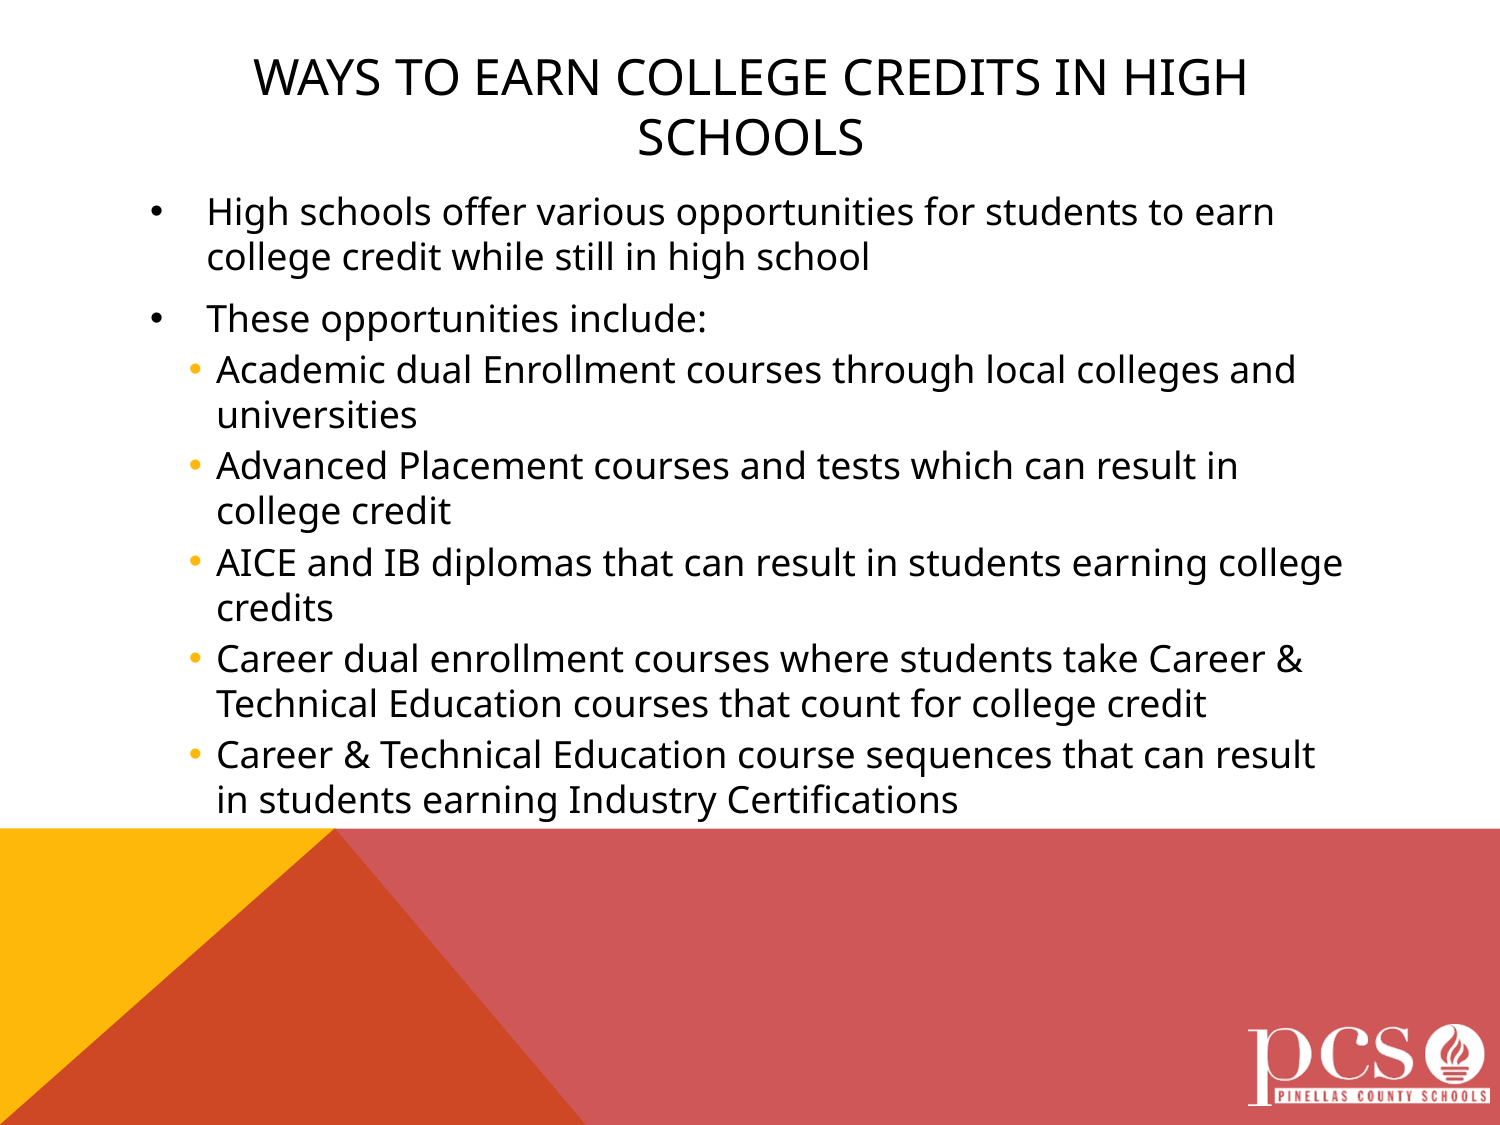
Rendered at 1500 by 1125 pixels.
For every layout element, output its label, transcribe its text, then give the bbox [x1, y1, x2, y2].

title Ways to earn college credits in high schools [135, 60, 1369, 150]
picture [1247, 1024, 1490, 1106]
list High schools offer various opportunities for students to earn college credit while still in high school These opportunities include: Academic dual Enrollment courses through local colleges and universities Advanced Placement courses and tests which can result in college credit AICE and IB diplomas that can result in students earning college credits Career dual enrollment courses where students take Career & Technical Education courses that count for college credit Career & Technical Education course sequences that can result in students earning Industry Certifications [135, 180, 1369, 768]
